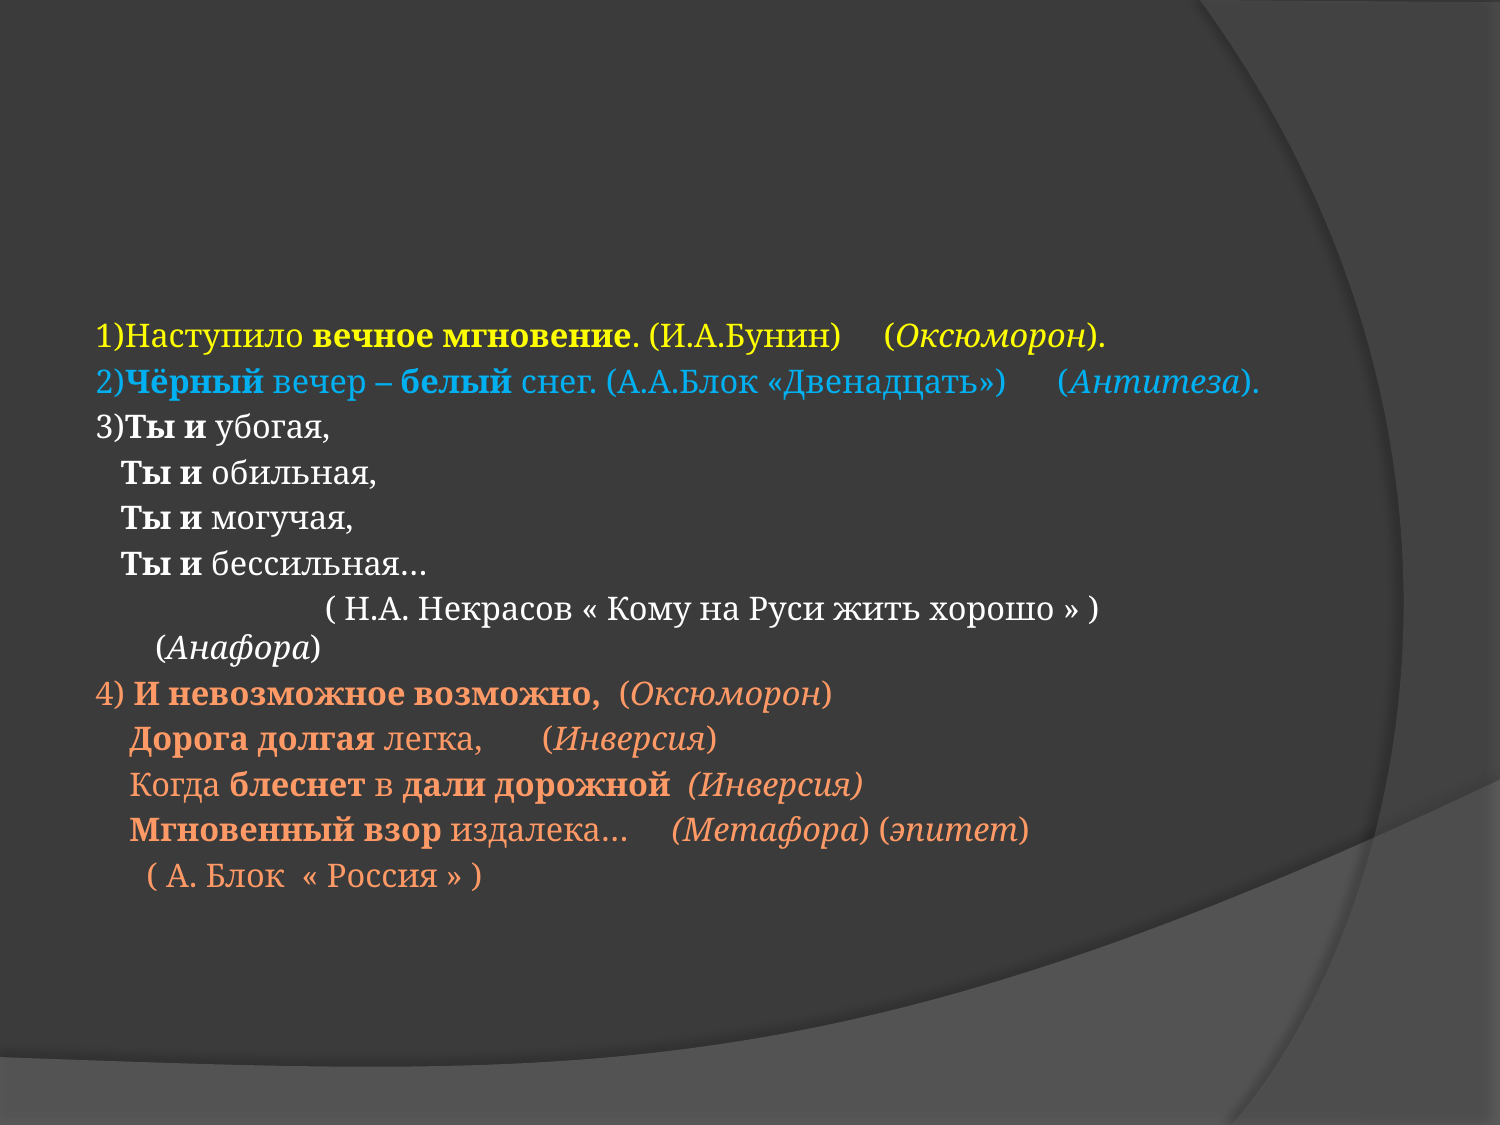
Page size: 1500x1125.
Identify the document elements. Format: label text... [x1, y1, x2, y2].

list 1)Наступило вечное мгновение. (И.А.Бунин) (Оксюморон). 2)Чёрный вечер – белый снег. (А.А.Блок «Двенадцать») (Антитеза). 3)Ты и убогая, Ты и обильная, Ты и могучая, Ты и бессильная… ( Н.А. Некрасов « Кому на Руси жить хорошо » ) (Анафора) 4) И невозможное возможно, (Оксюморон) Дорога долгая легка, (Инверсия) Когда блеснет в дали дорожной (Инверсия) Мгновенный взор издалека… (Метафора) (эпитет) ( А. Блок « Россия » ) [75, 262, 1300, 1005]
